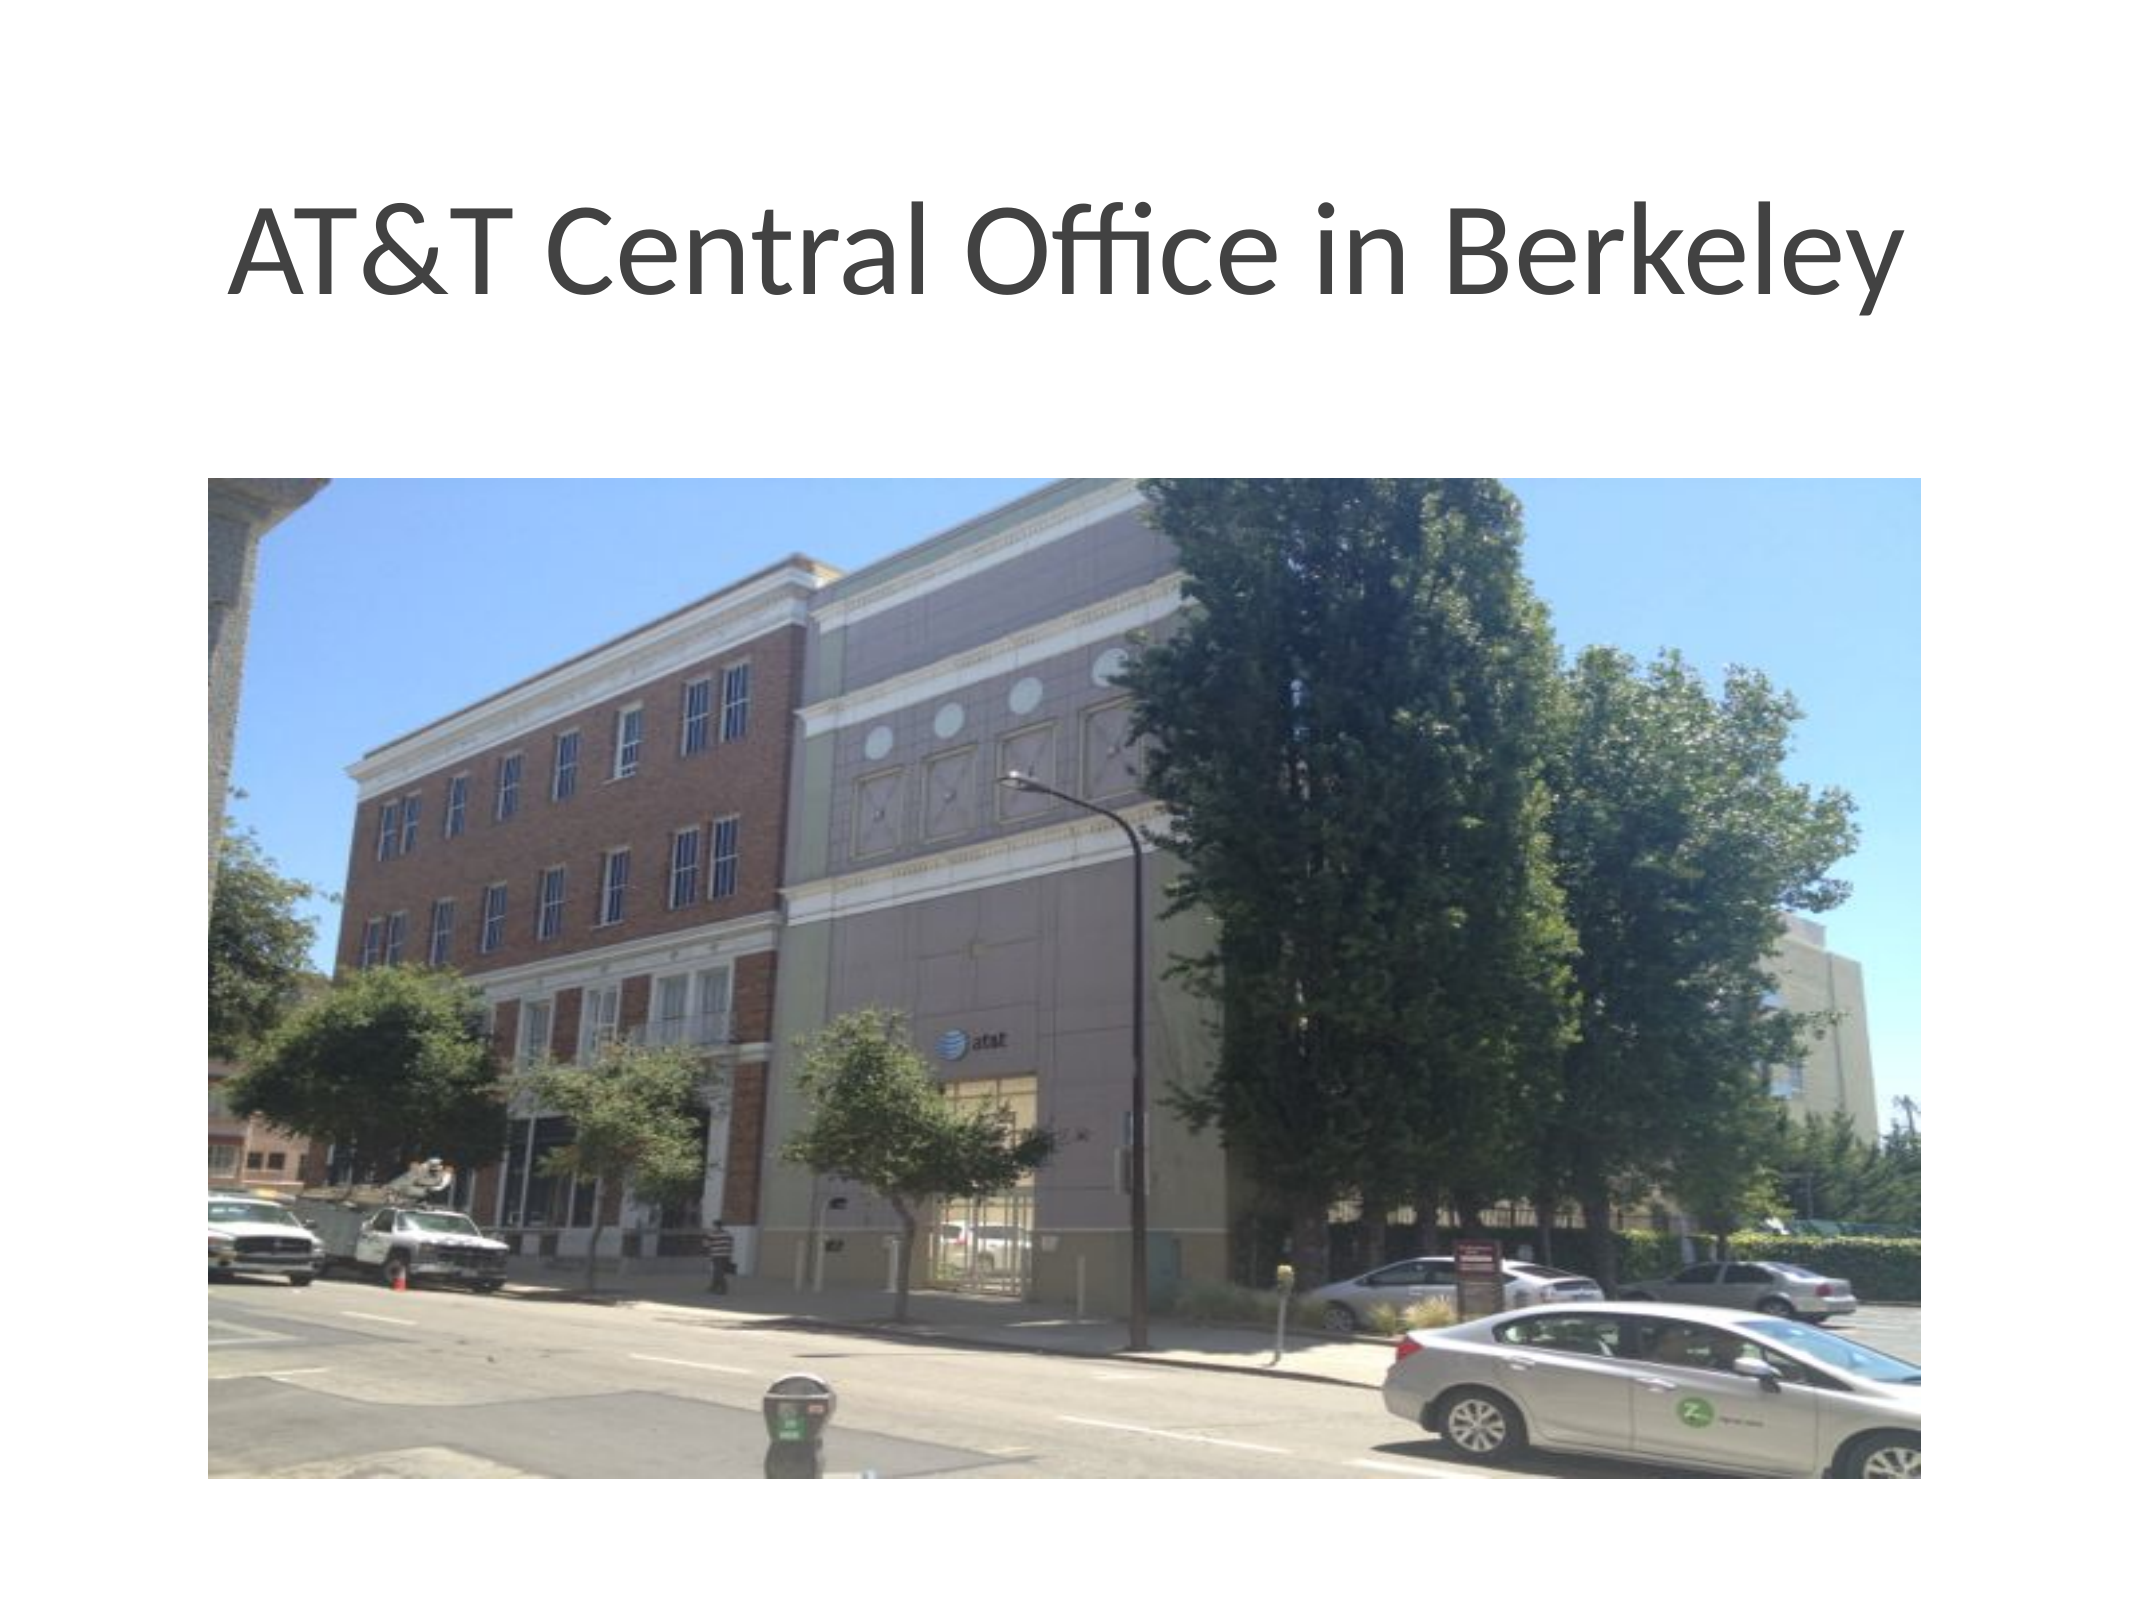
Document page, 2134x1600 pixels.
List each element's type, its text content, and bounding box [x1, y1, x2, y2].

picture [208, 478, 1921, 1479]
title AT&T Central Office in Berkeley [207, 41, 1926, 443]
